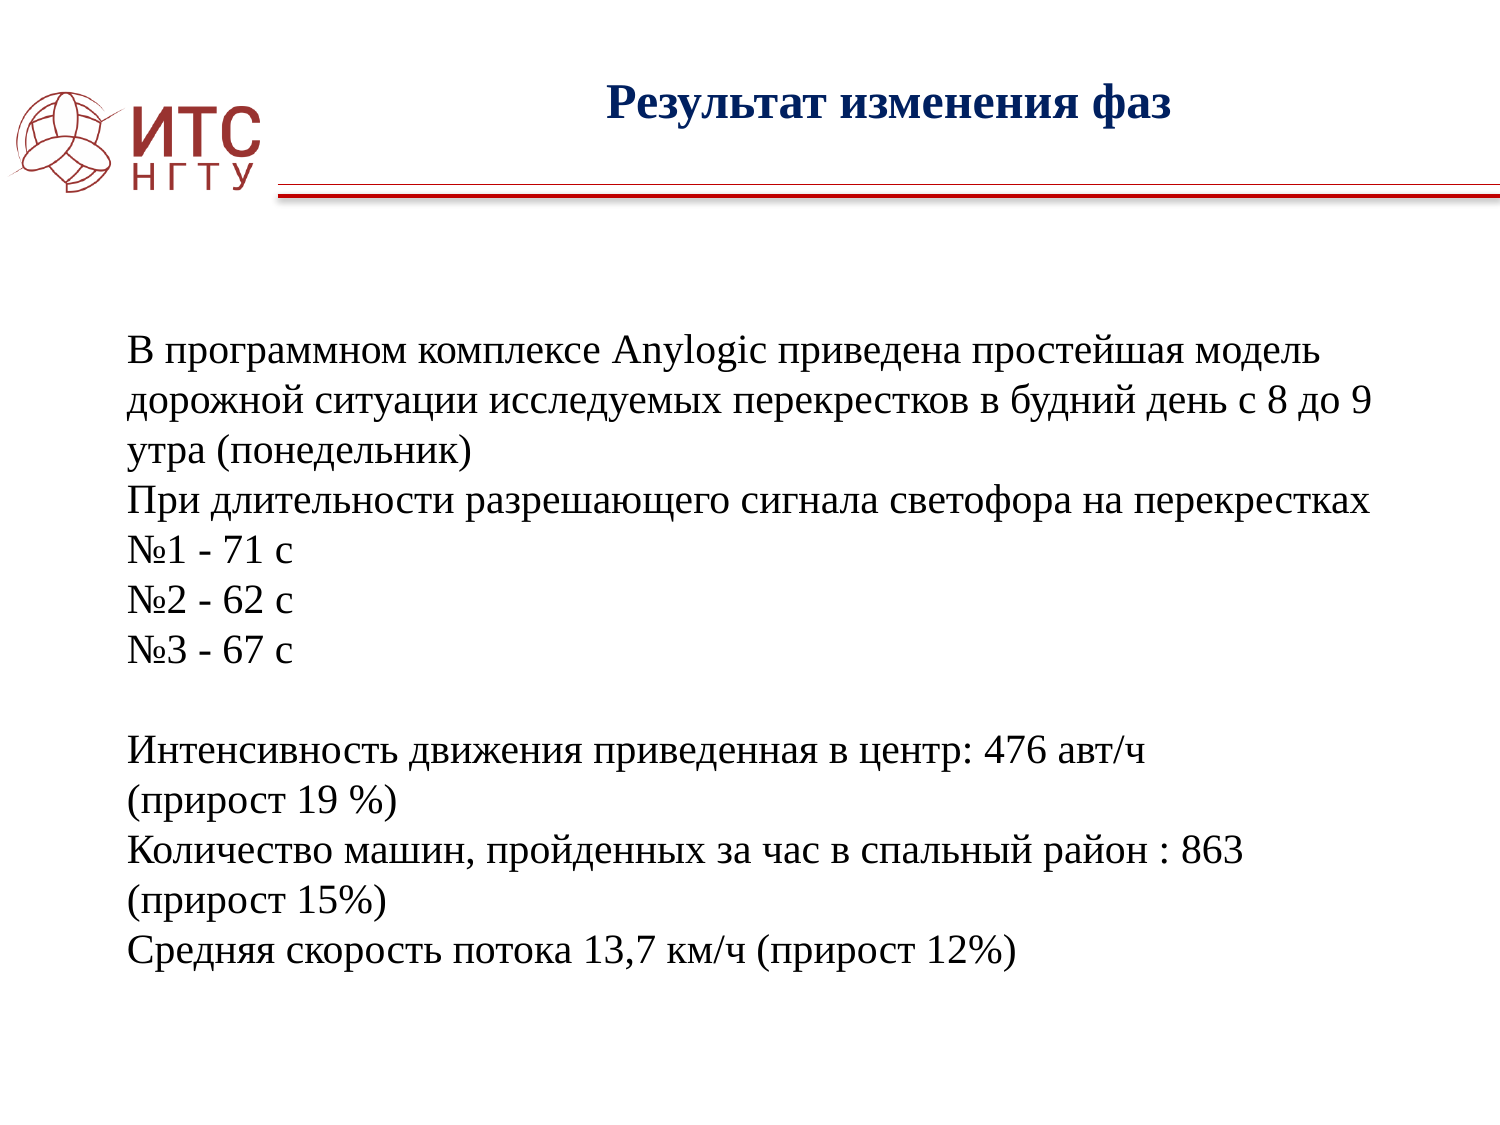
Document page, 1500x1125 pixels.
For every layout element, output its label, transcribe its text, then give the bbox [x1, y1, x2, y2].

picture [5, 89, 263, 197]
text_box В программном комплексе Anylogic приведена простейшая модель дорожной ситуации исследуемых перекрестков в будний день с 8 до 9 утра (понедельник) При длительности разрешающего сигнала светофора на перекрестках №1 - 71 с №2 - 62 с №3 - 67 с Интенсивность движения приведенная в центр: 476 авт/ч (прирост 19 %) Количество машин, пройденных за час в спальный район : 863 (прирост 15%) Средняя скорость потока 13,7 км/ч (прирост 12%) [112, 314, 1388, 980]
text_box Результат изменения фаз [277, 61, 1500, 137]
